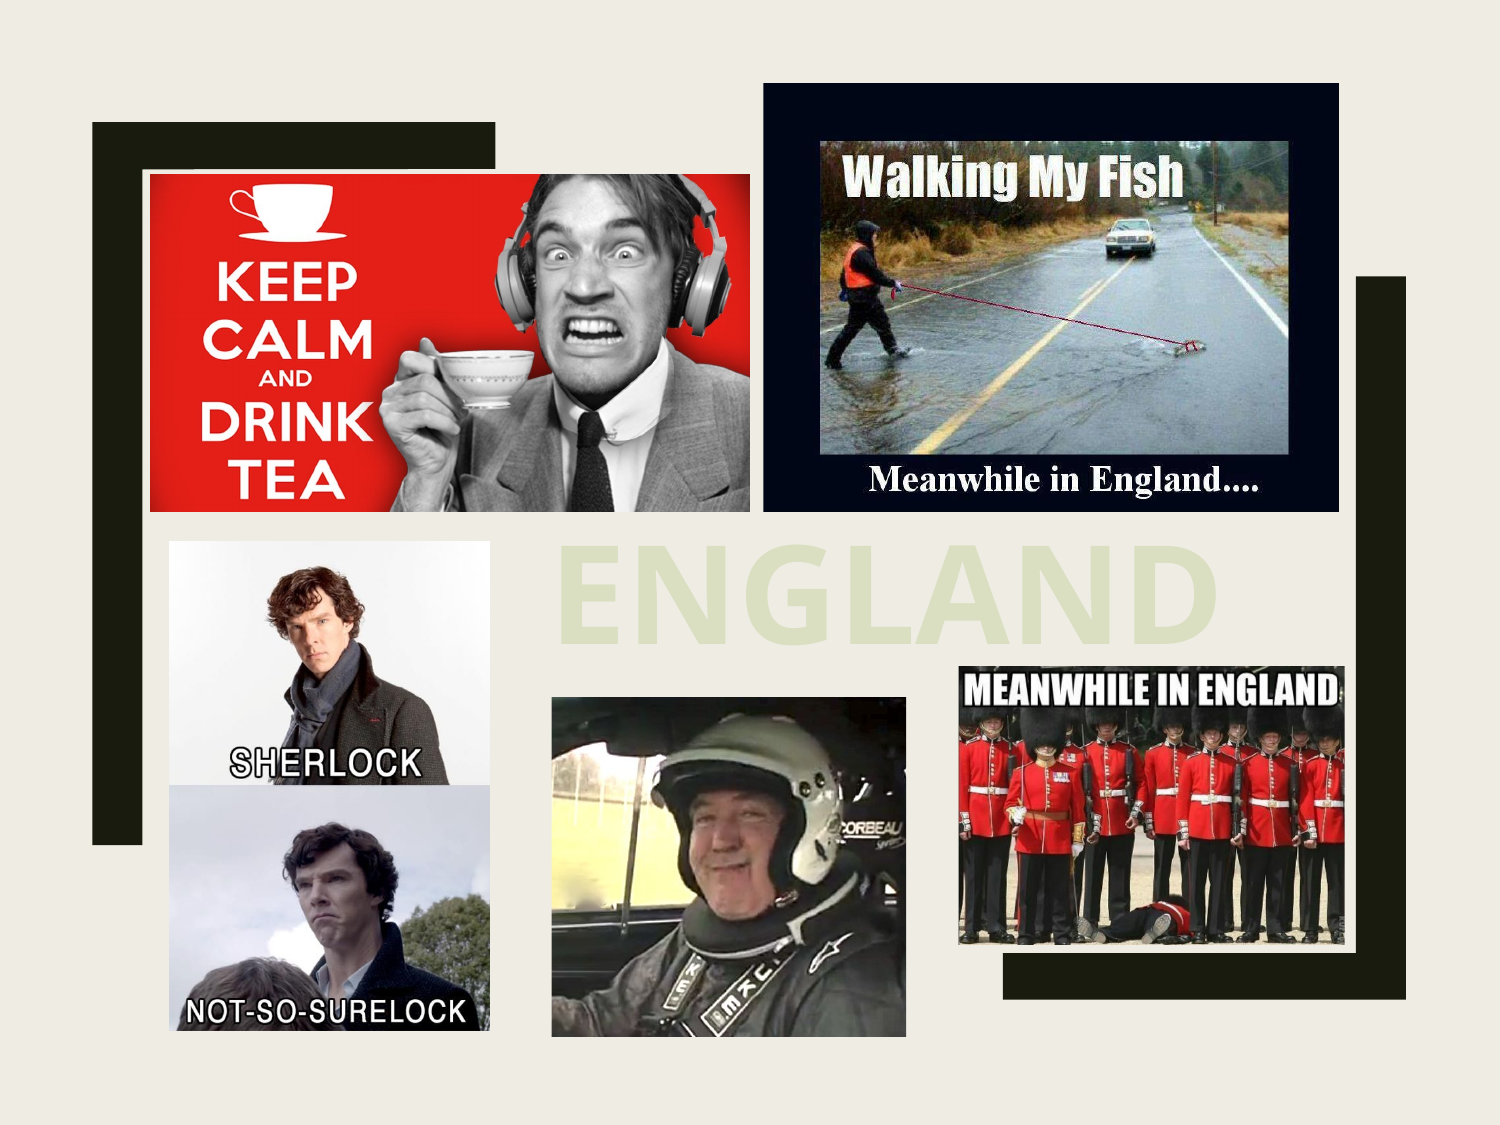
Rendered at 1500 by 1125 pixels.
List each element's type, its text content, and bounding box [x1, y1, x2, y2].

picture [763, 83, 1339, 512]
picture [551, 696, 907, 1037]
picture [169, 541, 490, 1032]
picture [150, 174, 750, 512]
text_box ENGLAND [509, 499, 1266, 680]
picture [958, 666, 1345, 945]
